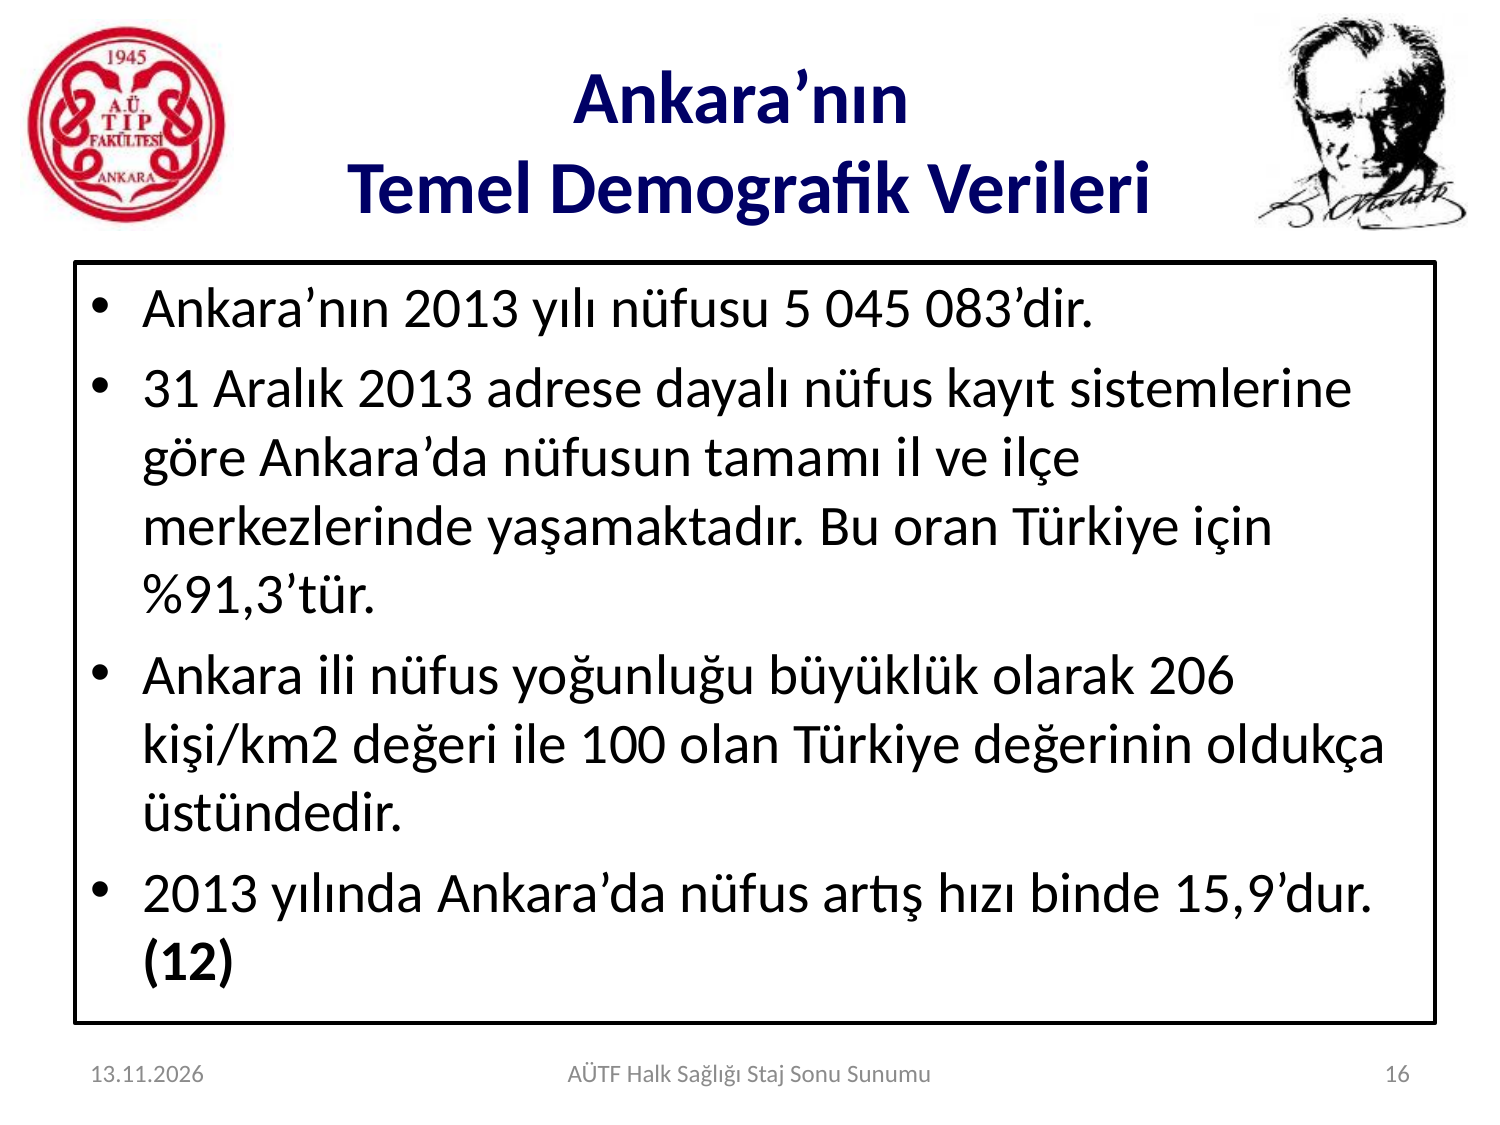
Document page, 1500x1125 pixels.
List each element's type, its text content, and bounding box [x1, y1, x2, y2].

footer AÜTF Halk Sağlığı Staj Sonu Sunumu [512, 1042, 988, 1103]
slide_number 16 [1074, 1042, 1425, 1103]
text_box [73, 260, 1437, 1025]
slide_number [75, 1042, 425, 1103]
picture [20, 18, 234, 231]
picture [1254, 13, 1468, 231]
title Ankara’nın Temel Demografik Verileri [238, 45, 1250, 233]
